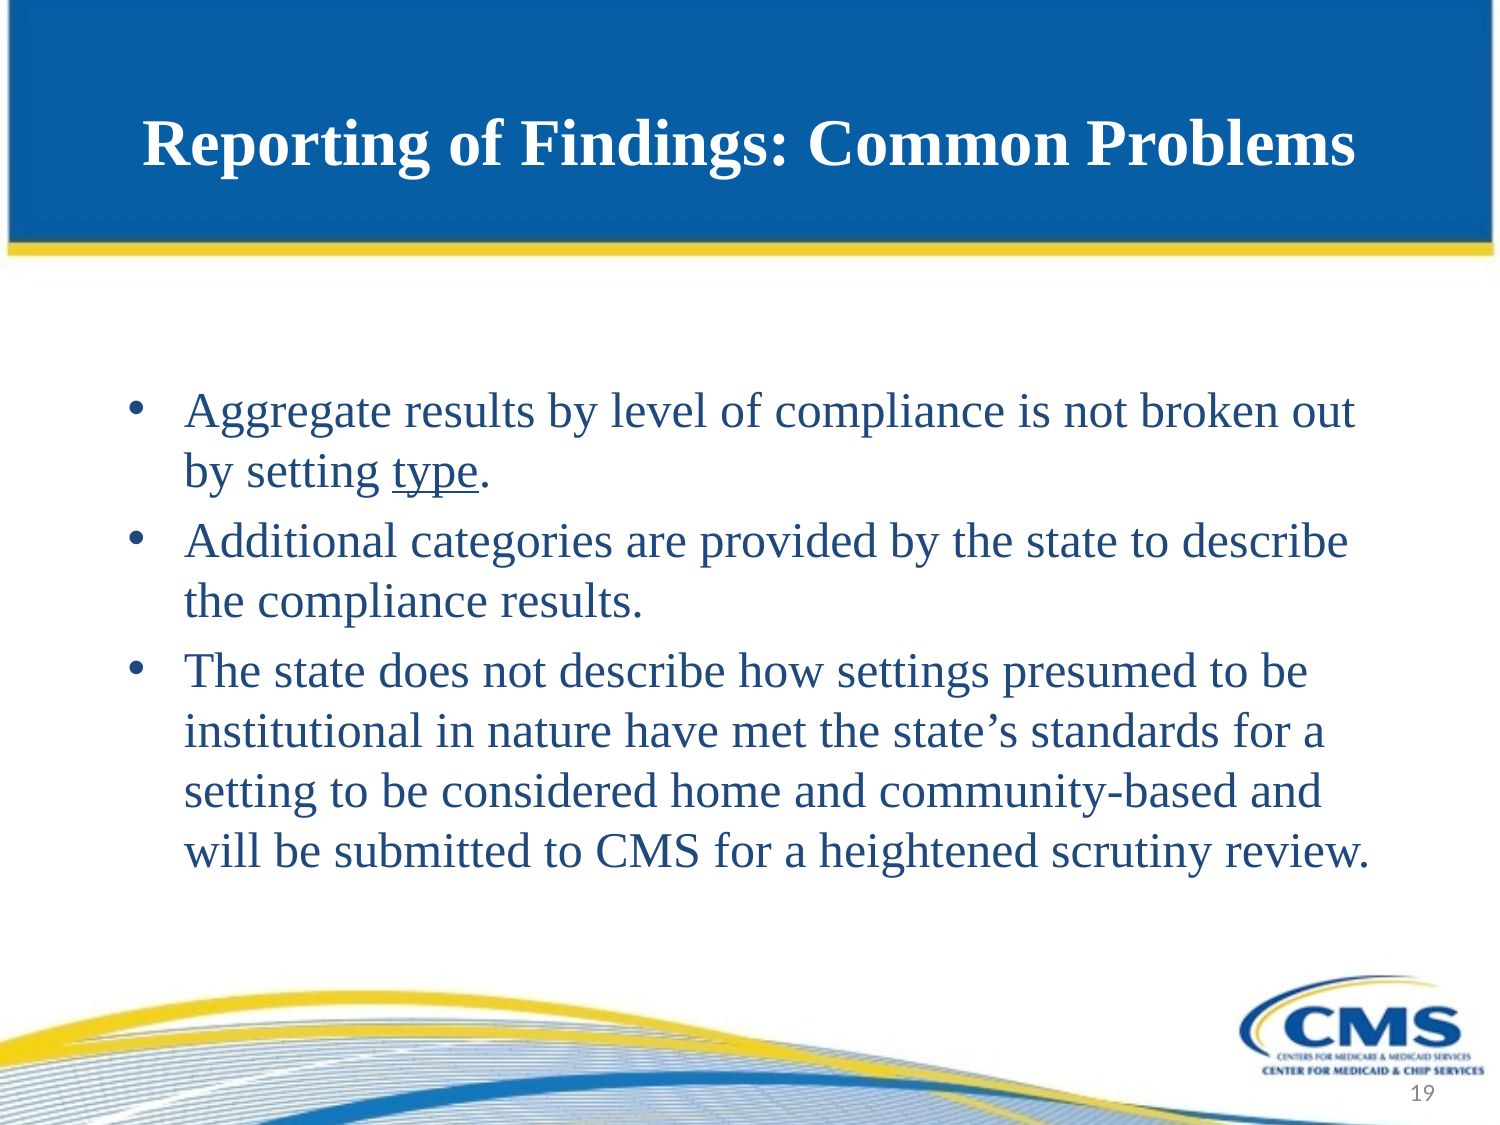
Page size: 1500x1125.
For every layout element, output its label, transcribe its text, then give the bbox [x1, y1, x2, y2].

slide_number 19 [1100, 1061, 1450, 1122]
title Reporting of Findings: Common Problems [37, 45, 1463, 233]
picture [0, 0, 1500, 1125]
list Aggregate results by level of compliance is not broken out by setting type. Additional categories are provided by the state to describe the compliance results. The state does not describe how settings presumed to be institutional in nature have met the state’s standards for a setting to be considered home and community-based and will be submitted to CMS for a heightened scrutiny review. [112, 299, 1388, 938]
